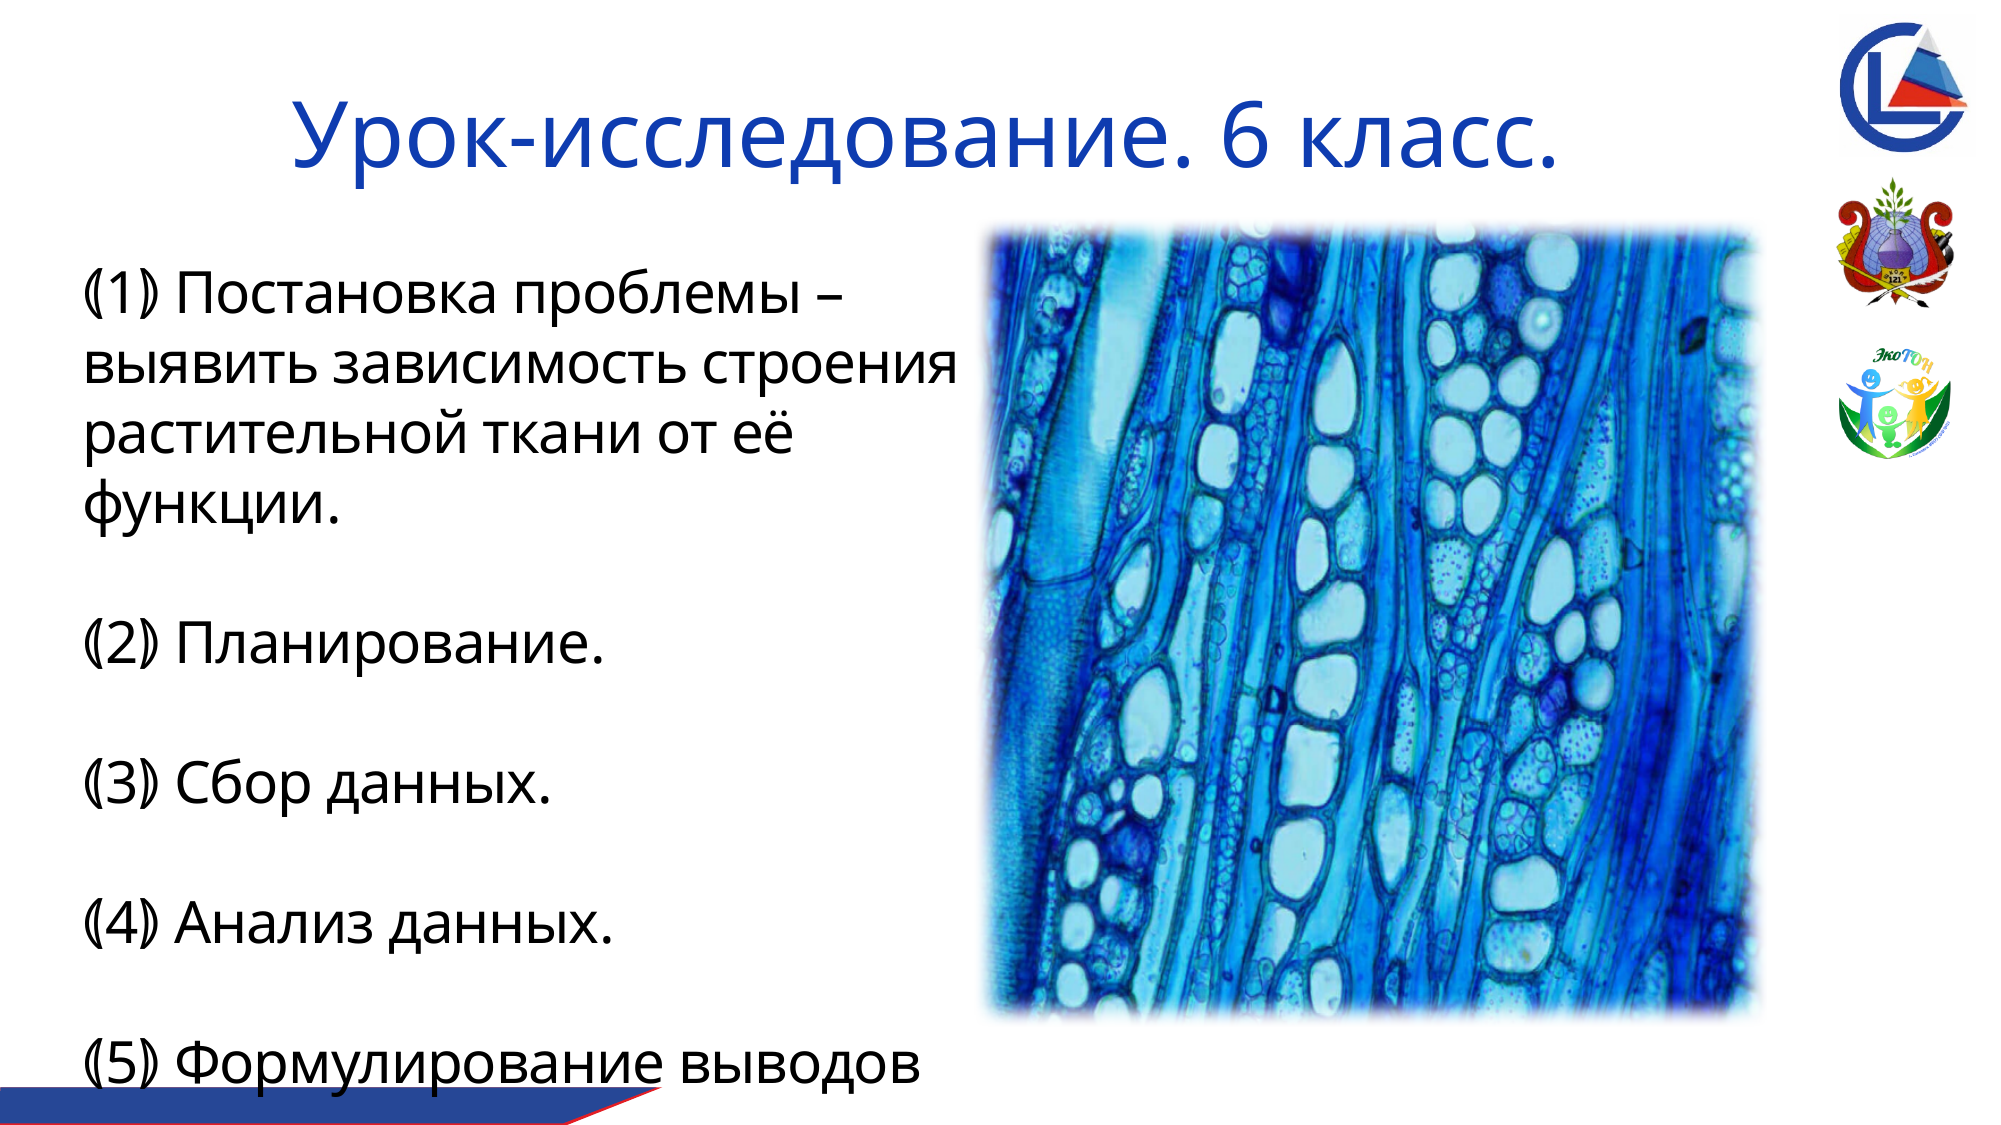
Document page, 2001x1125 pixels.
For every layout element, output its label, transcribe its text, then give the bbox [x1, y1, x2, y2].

picture [974, 217, 1767, 1029]
picture [1831, 340, 1958, 466]
picture [1819, 159, 1970, 325]
text_box ⦅1⦆ Постановка проблемы – выявить зависимость строения растительной ткани от её функции. ⦅2⦆ Планирование. ⦅3⦆ Сбор данных. ⦅4⦆ Анализ данных. ⦅5⦆ Формулирование выводов [67, 247, 1000, 1103]
title Урок-исследование. 6 класс. [276, 46, 1648, 196]
picture [1839, 14, 1976, 157]
